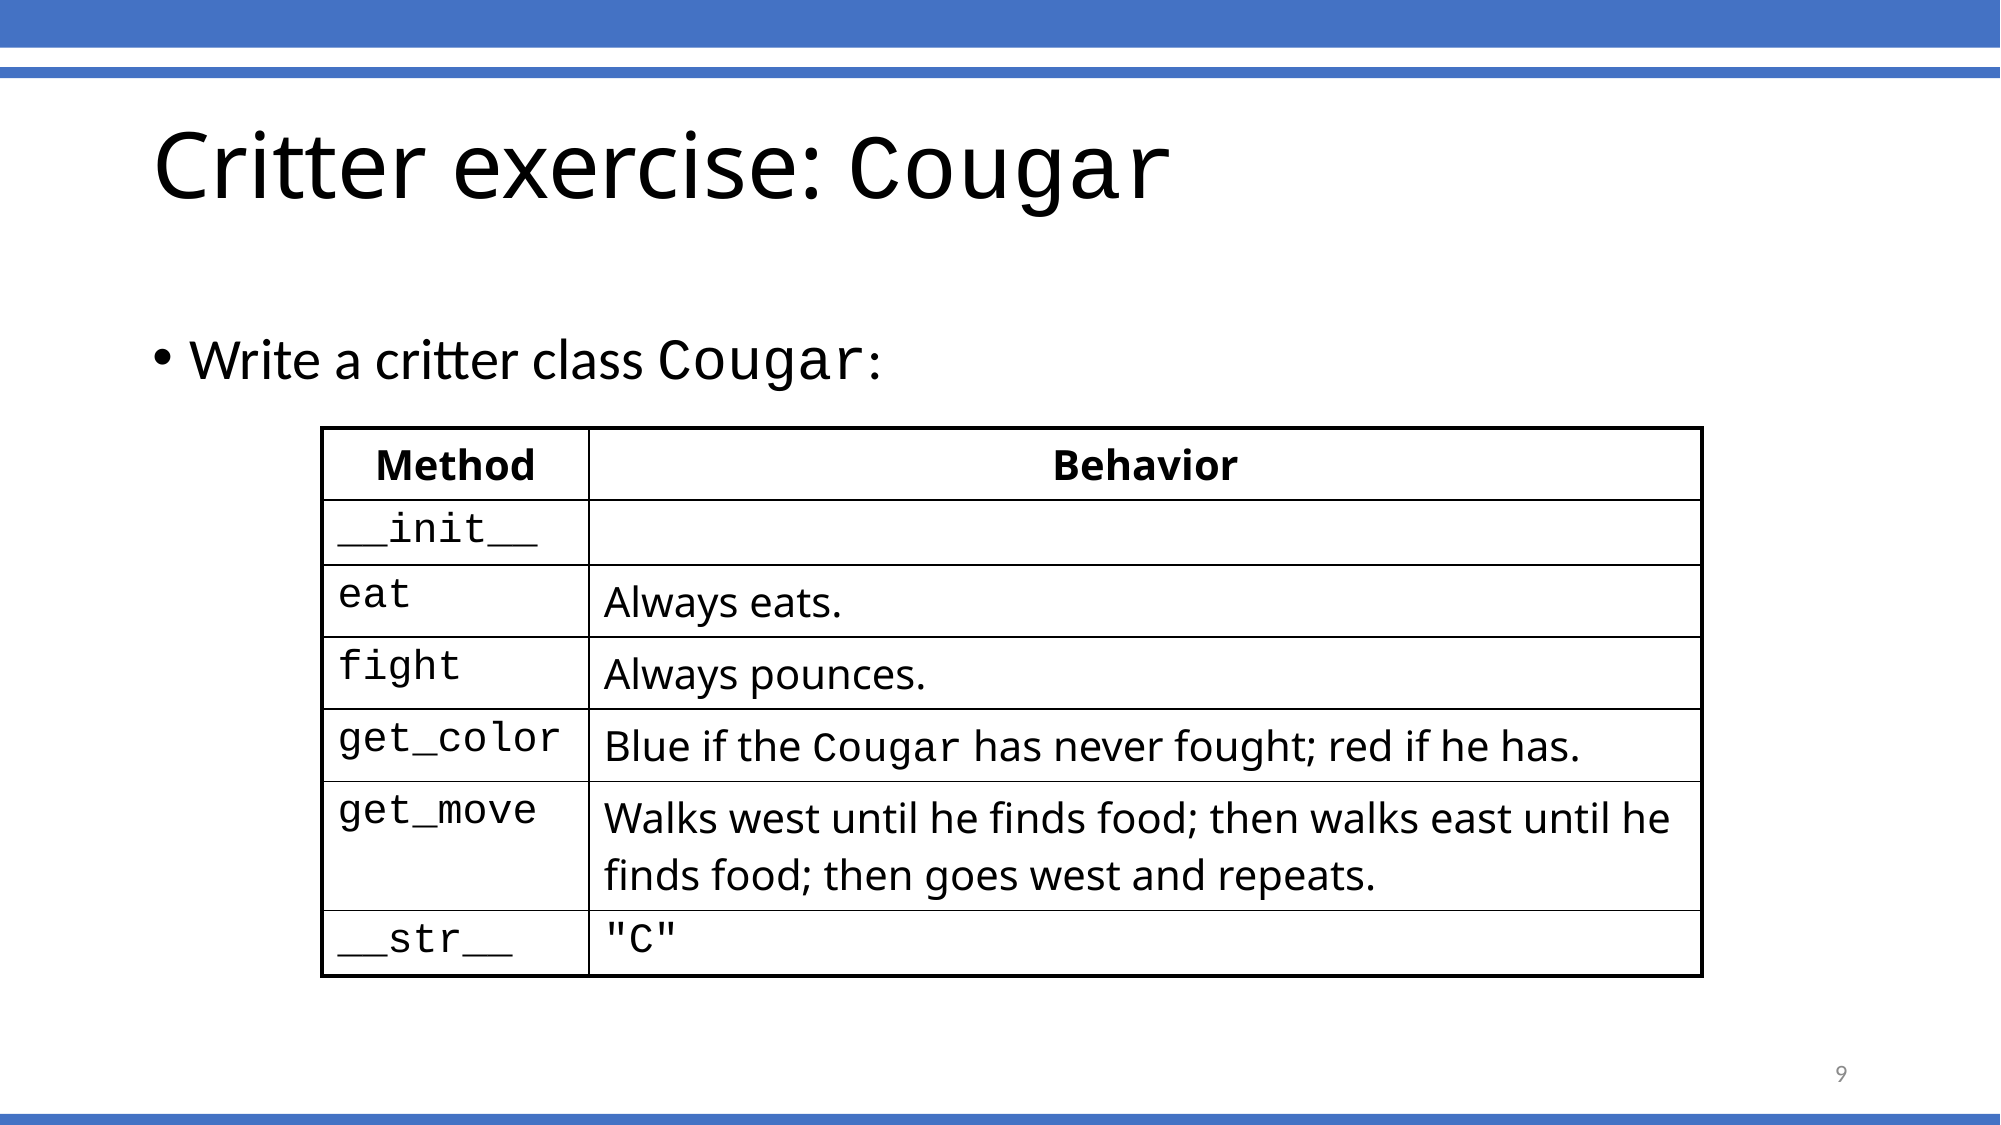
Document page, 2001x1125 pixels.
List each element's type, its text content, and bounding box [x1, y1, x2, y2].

slide_number 9 [1412, 1042, 1863, 1103]
table_cell Always eats. [590, 566, 1700, 636]
table_cell "C" [590, 911, 1700, 974]
table_header Behavior [590, 430, 1700, 499]
table_cell [590, 501, 1700, 564]
table_cell get_color [324, 710, 588, 781]
table_cell Always pounces. [590, 638, 1700, 708]
list Write a critter class Cougar: [137, 299, 1863, 1014]
table_header Method [324, 430, 588, 499]
table_cell get_move [324, 782, 588, 910]
table_cell Walks west until he finds food; then walks east until he finds food; then goes west and repeats. [590, 782, 1700, 910]
table_cell __init__ [324, 501, 588, 564]
table_cell fight [324, 638, 588, 708]
table_cell __str__ [324, 911, 588, 974]
table_cell eat [324, 566, 588, 636]
table_cell Blue if the Cougar has never fought; red if he has. [590, 710, 1700, 781]
title Critter exercise: Cougar [137, 59, 1863, 278]
